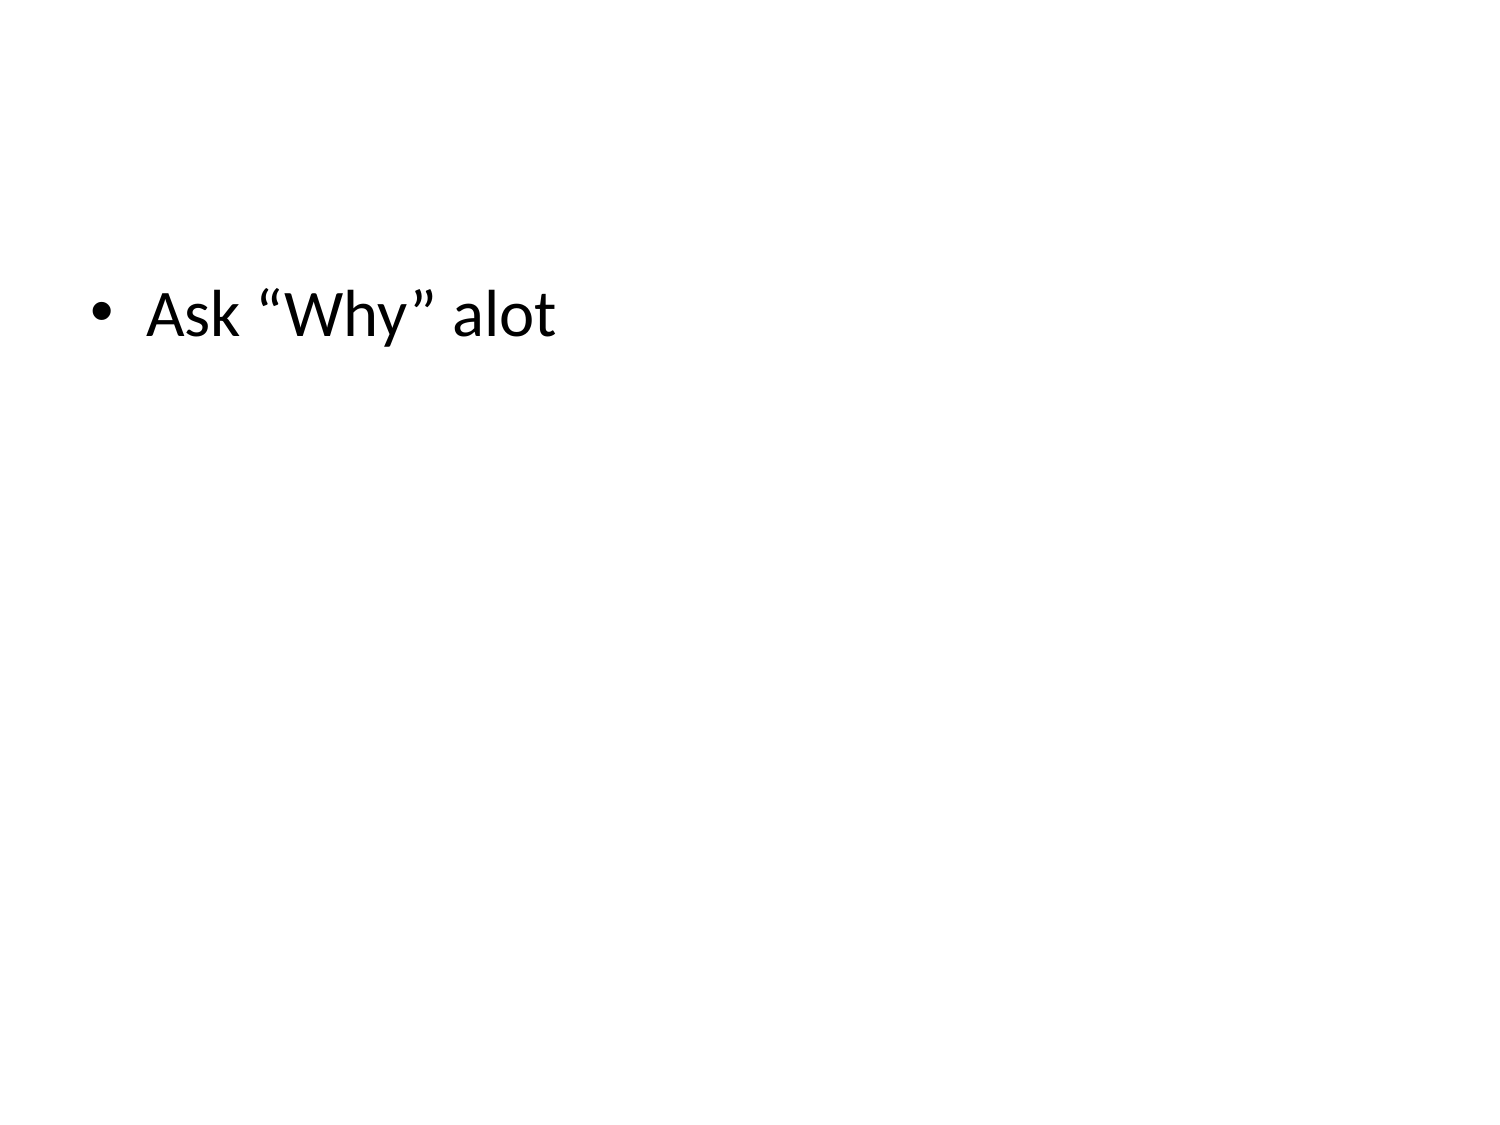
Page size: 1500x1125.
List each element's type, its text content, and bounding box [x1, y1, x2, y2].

list Ask “Why” alot [75, 262, 1425, 1005]
